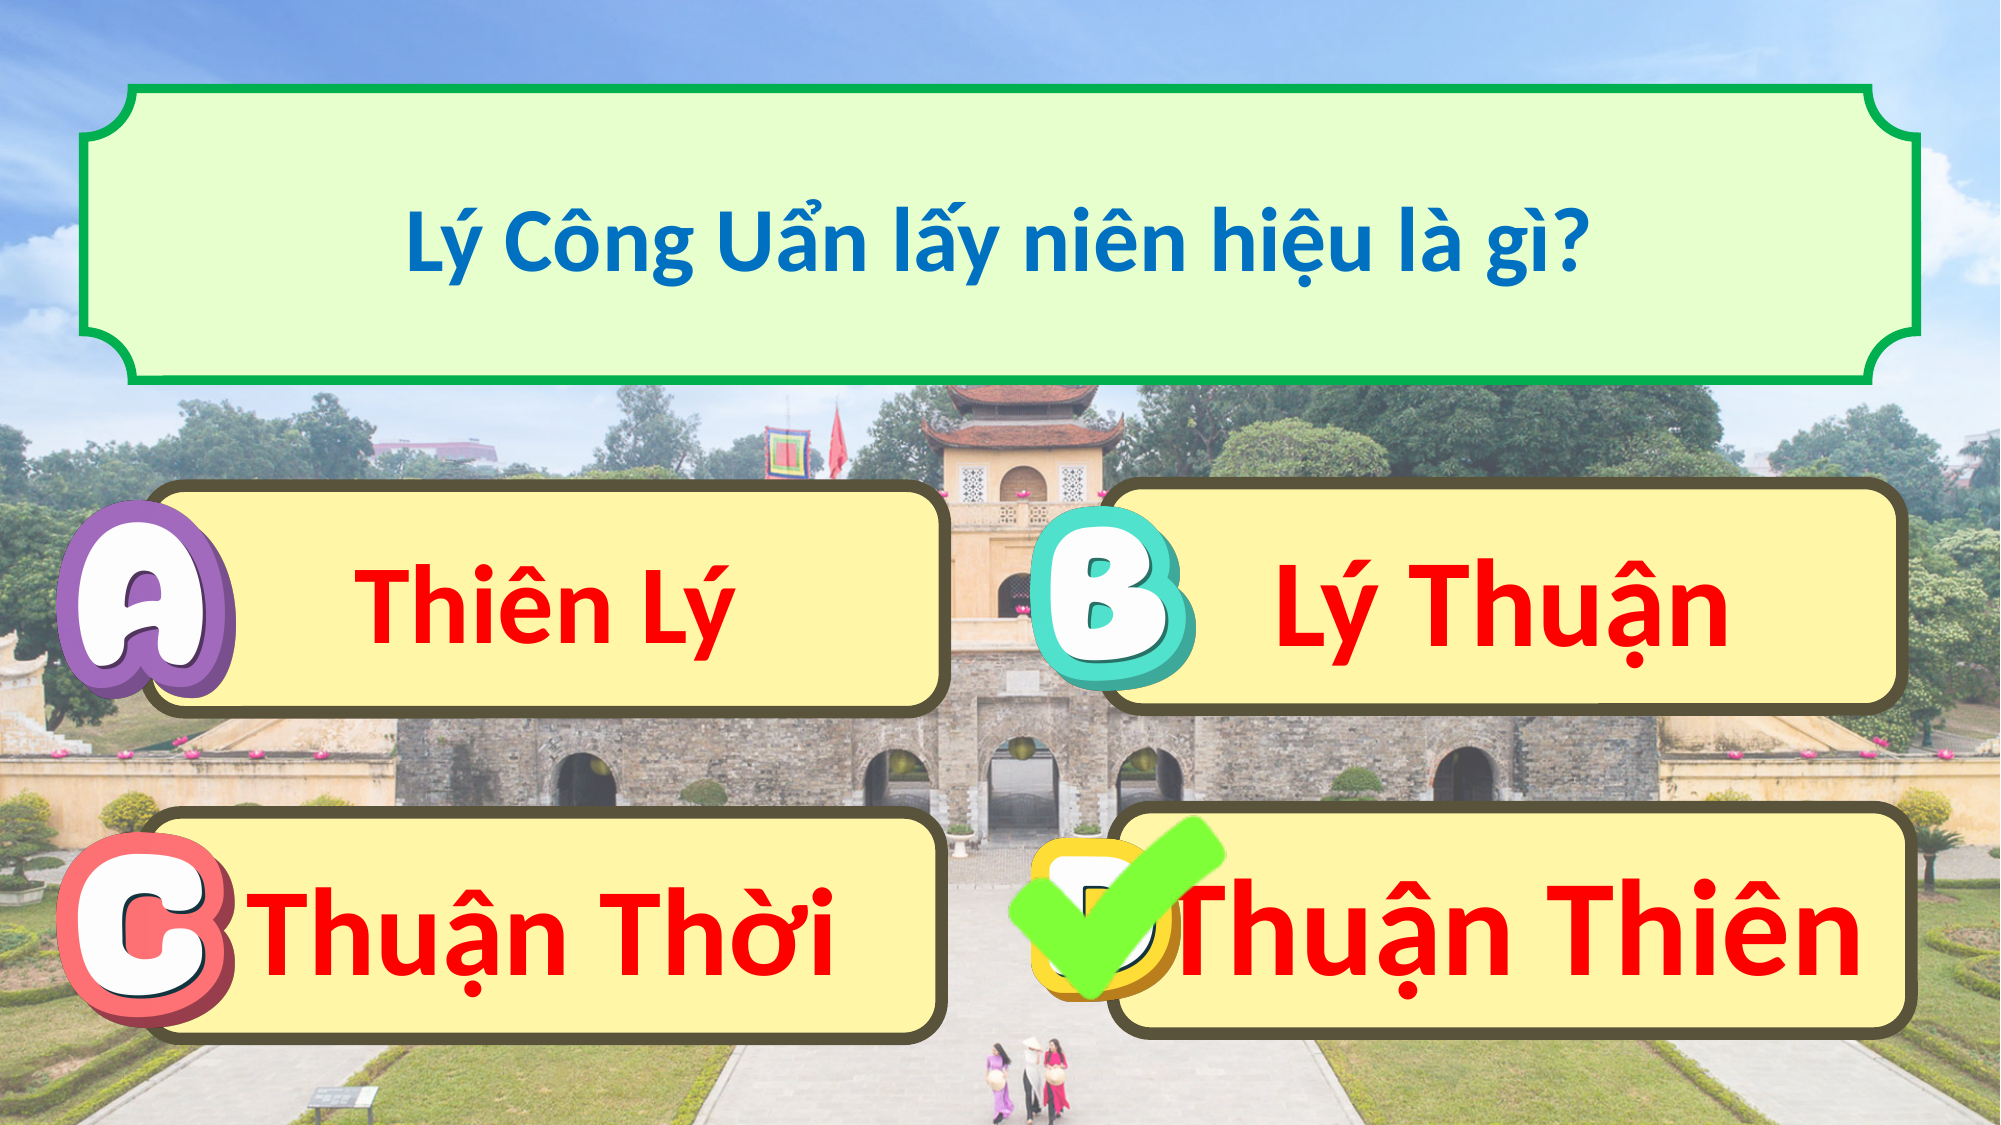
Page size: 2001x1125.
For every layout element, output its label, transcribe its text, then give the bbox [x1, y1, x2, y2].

picture [997, 808, 1243, 1005]
text_box Lý Công Uẩn lấy niên hiệu là gì? [82, 86, 1918, 382]
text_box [1031, 806, 1913, 1035]
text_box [56, 485, 946, 713]
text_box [56, 811, 943, 1040]
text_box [1029, 482, 1903, 711]
